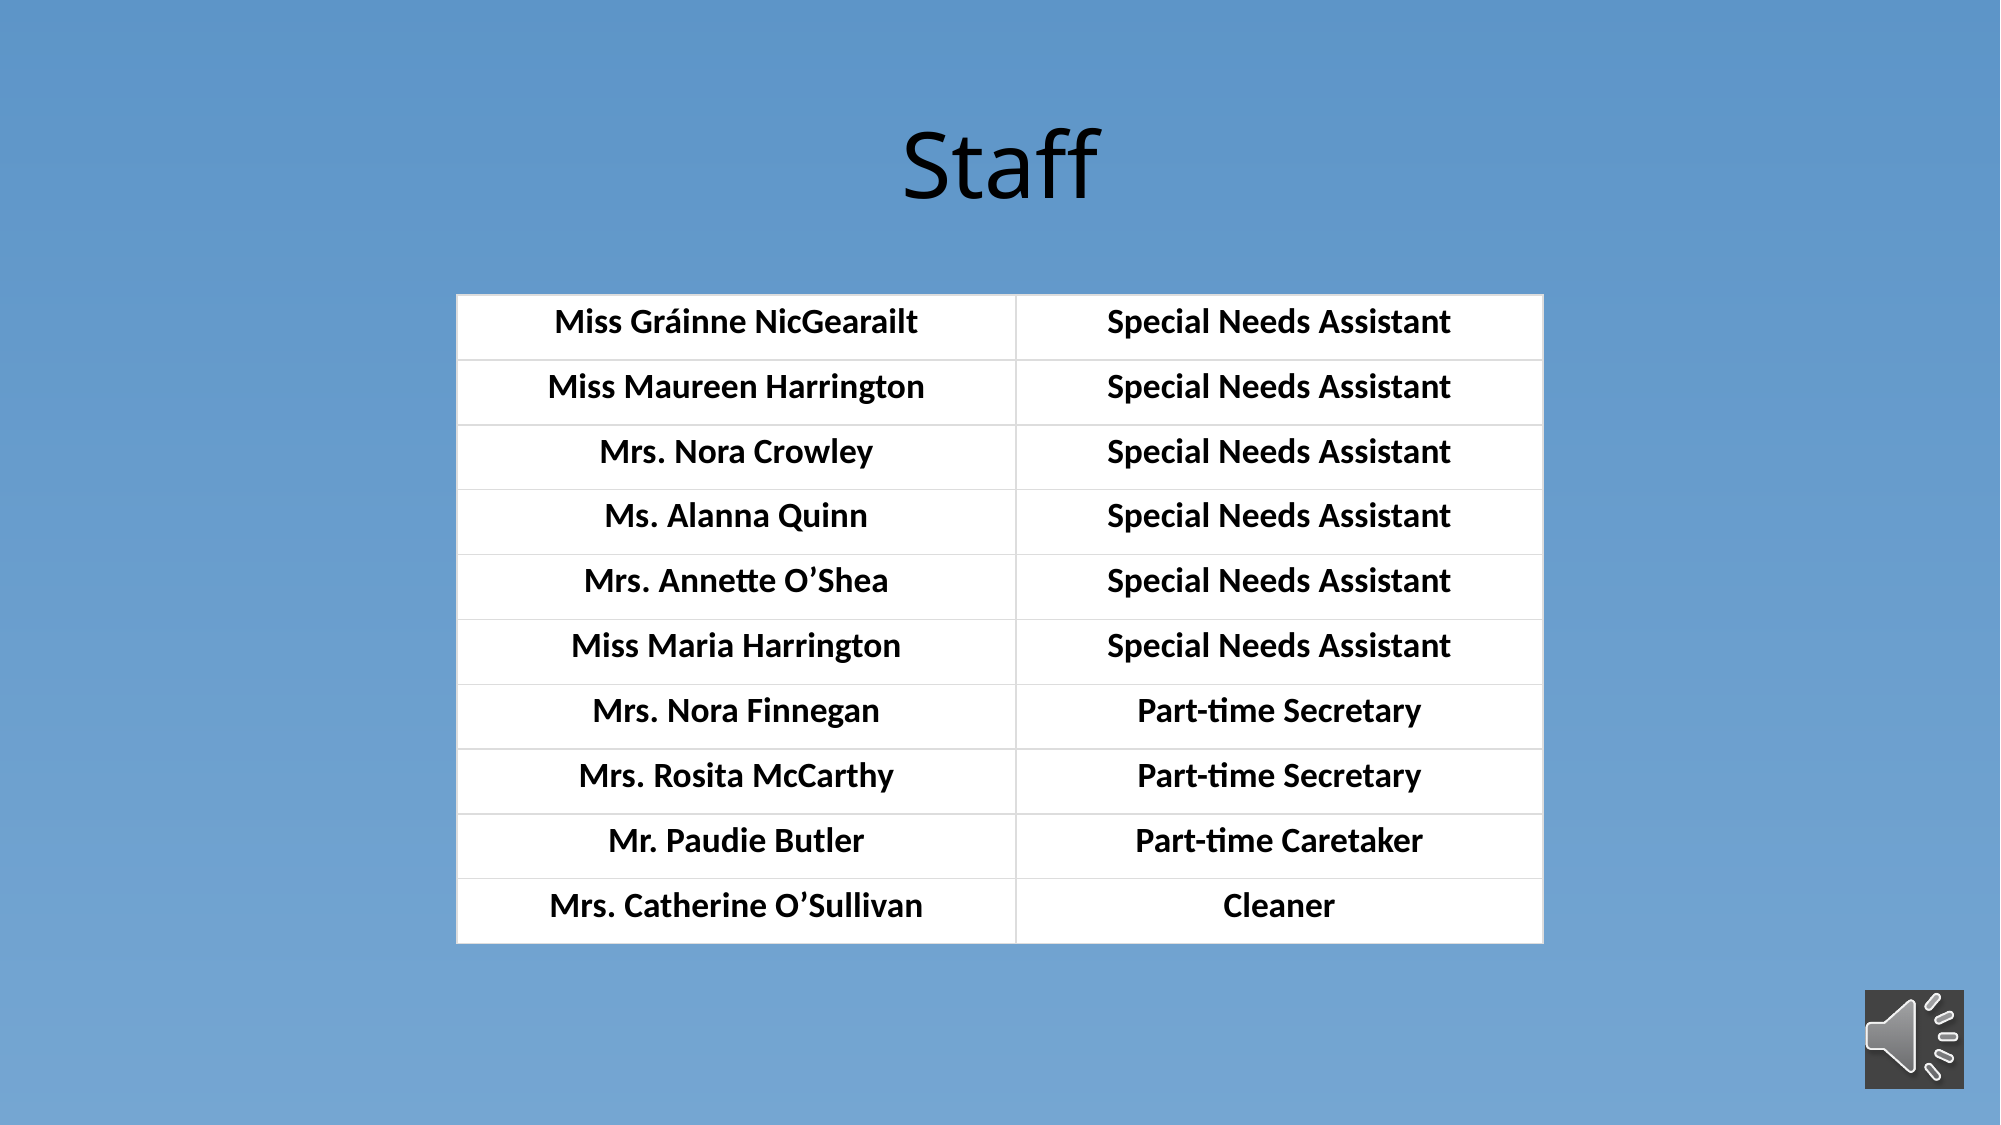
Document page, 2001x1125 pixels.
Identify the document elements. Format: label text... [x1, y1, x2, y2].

table_cell Special Needs Assistant [1017, 426, 1542, 489]
table_cell Part-time Caretaker [1017, 815, 1542, 878]
table_cell Special Needs Assistant [1017, 555, 1542, 619]
table_cell Ms. Alanna Quinn [458, 490, 1015, 554]
table_header Special Needs Assistant [1017, 296, 1542, 359]
table_cell Part-time Secretary [1017, 685, 1542, 748]
table_cell Part-time Secretary [1017, 750, 1542, 813]
table_cell Mrs. Annette O’Shea [458, 555, 1015, 619]
table_cell Mrs. Nora Crowley [458, 426, 1015, 489]
table_header Miss Gráinne NicGearailt [458, 296, 1015, 359]
table_cell Special Needs Assistant [1017, 361, 1542, 424]
table_cell Mrs. Catherine O’Sullivan [458, 879, 1015, 943]
table_cell Special Needs Assistant [1017, 490, 1542, 554]
table_cell Special Needs Assistant [1017, 620, 1542, 684]
table_cell Miss Maria Harrington [458, 620, 1015, 684]
title Staff [137, 59, 1863, 278]
table_cell Mrs. Rosita McCarthy [458, 750, 1015, 813]
table_cell Miss Maureen Harrington [458, 361, 1015, 424]
table_cell Mrs. Nora Finnegan [458, 685, 1015, 748]
table_cell Cleaner [1017, 879, 1542, 943]
picture [1864, 989, 1965, 1090]
table_cell Mr. Paudie Butler [458, 815, 1015, 878]
